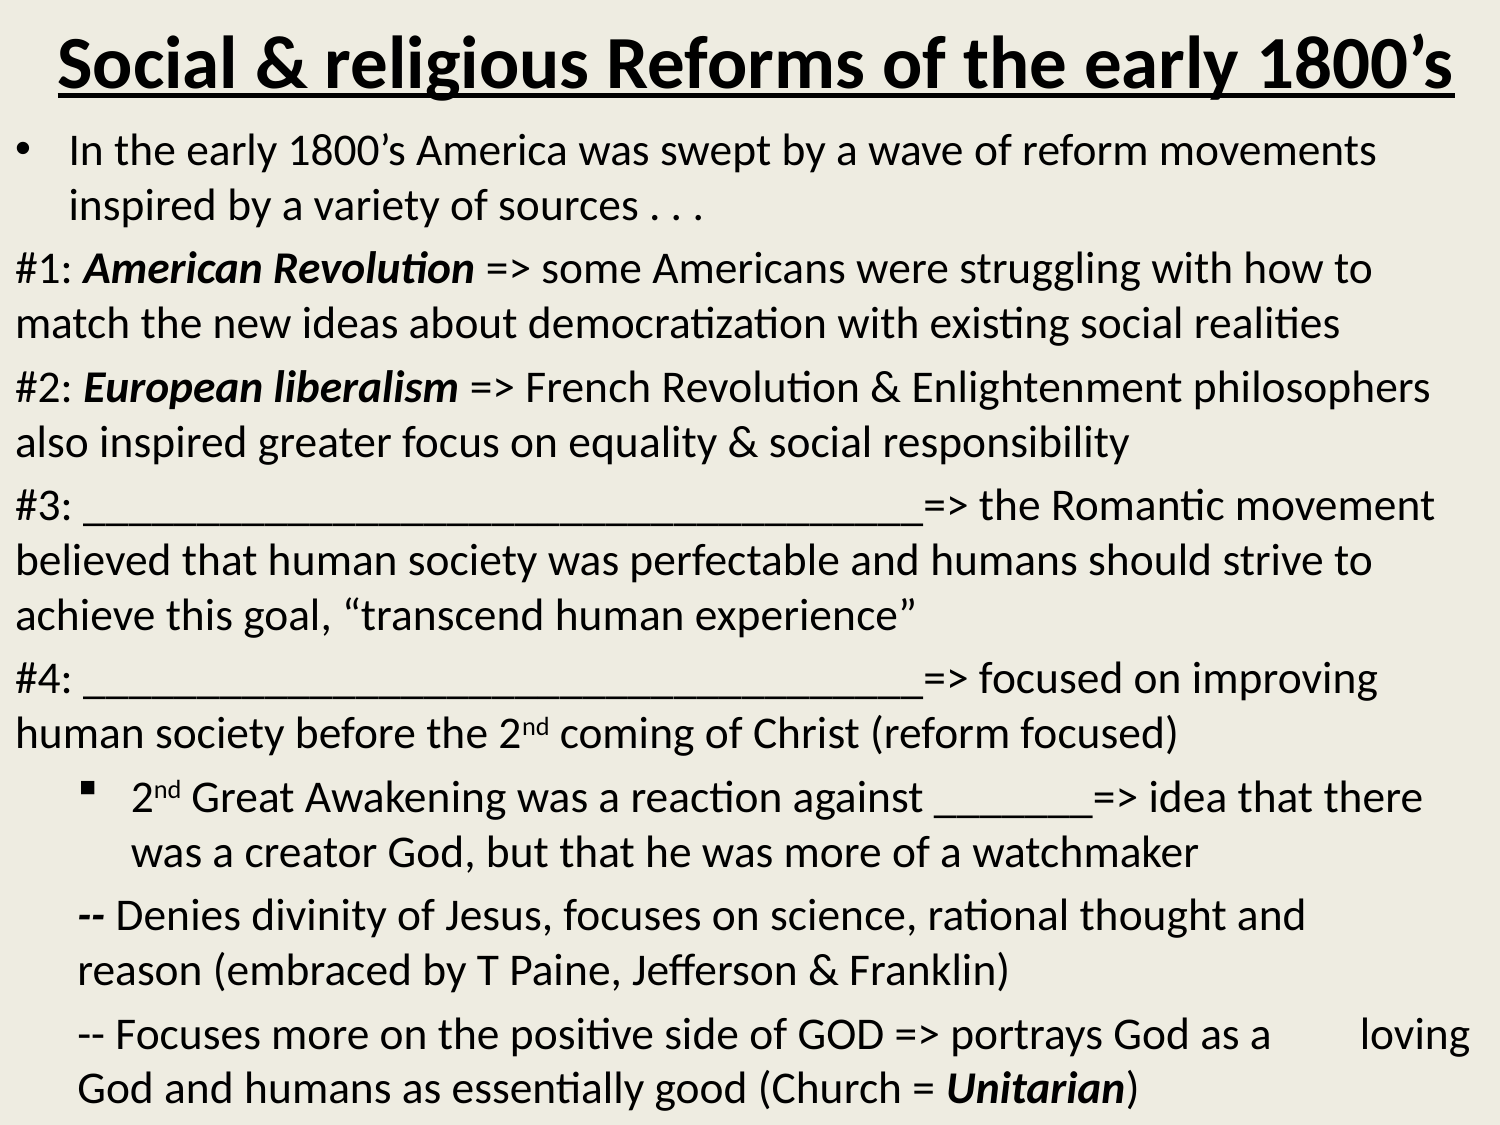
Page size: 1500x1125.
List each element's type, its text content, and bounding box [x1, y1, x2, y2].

title Social & religious Reforms of the early 1800’s [24, 4, 1488, 112]
list In the early 1800’s America was swept by a wave of reform movements inspired by a variety of sources . . . #1: American Revolution => some Americans were struggling with how to match the new ideas about democratization with existing social realities #2: European liberalism => French Revolution & Enlightenment philosophers also inspired greater focus on equality & social responsibility #3: _____________________________________=> the Romantic movement believed that human society was perfectable and humans should strive to achieve this goal, “transcend human experience” #4: _____________________________________=> focused on improving human society before the 2nd coming of Christ (reform focused) 2nd Great Awakening was a reaction against _______=> idea that there was a creator God, but that he was more of a watchmaker -- Denies divinity of Jesus, focuses on science, rational thought and reason (embraced by T Paine, Jefferson & Franklin) -- Focuses more on the positive side of GOD => portrays God as a loving God and humans as essentially good (Church = Unitarian) [0, 112, 1500, 1125]
